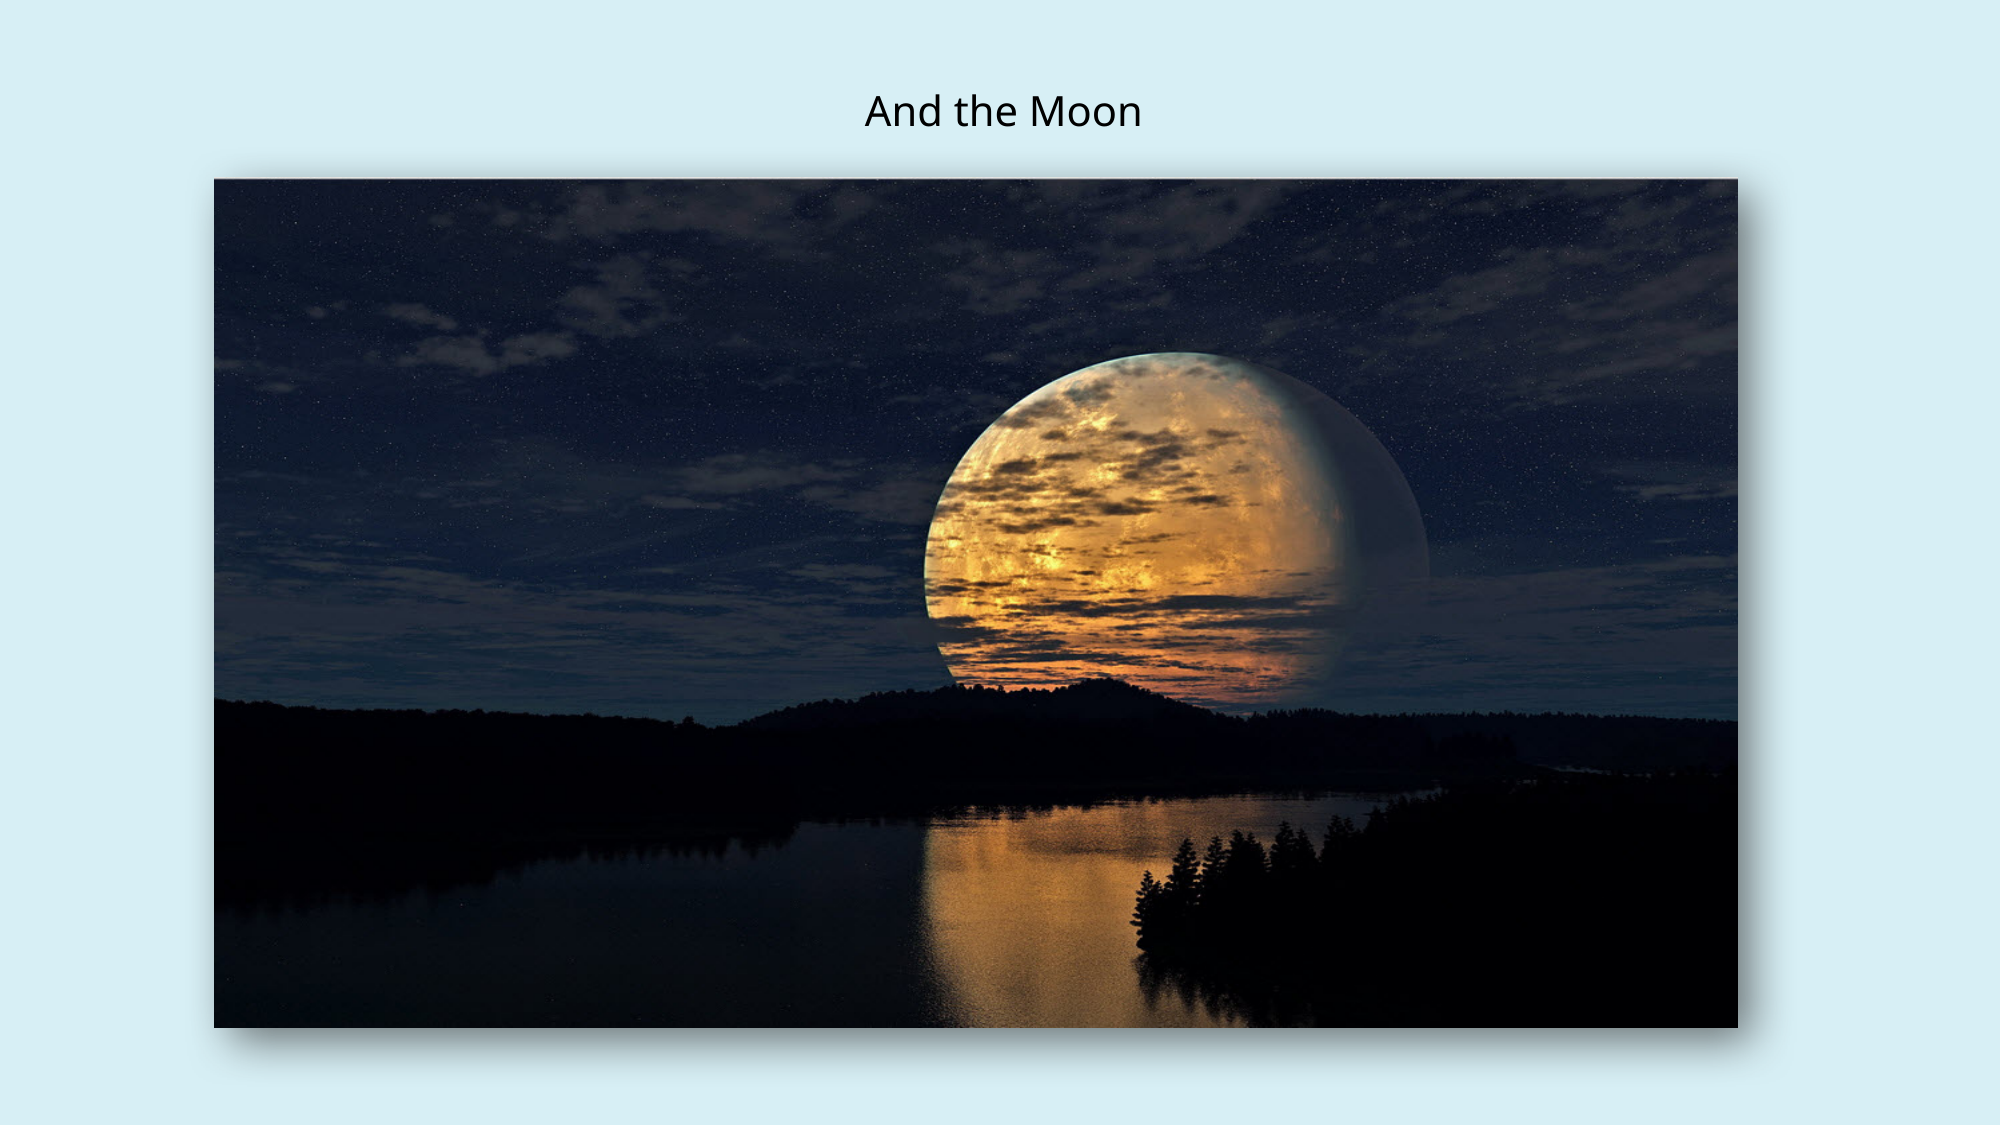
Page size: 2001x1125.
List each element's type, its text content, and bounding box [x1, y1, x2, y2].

text_box And the Moon [850, 74, 1159, 143]
picture [214, 177, 1738, 1028]
